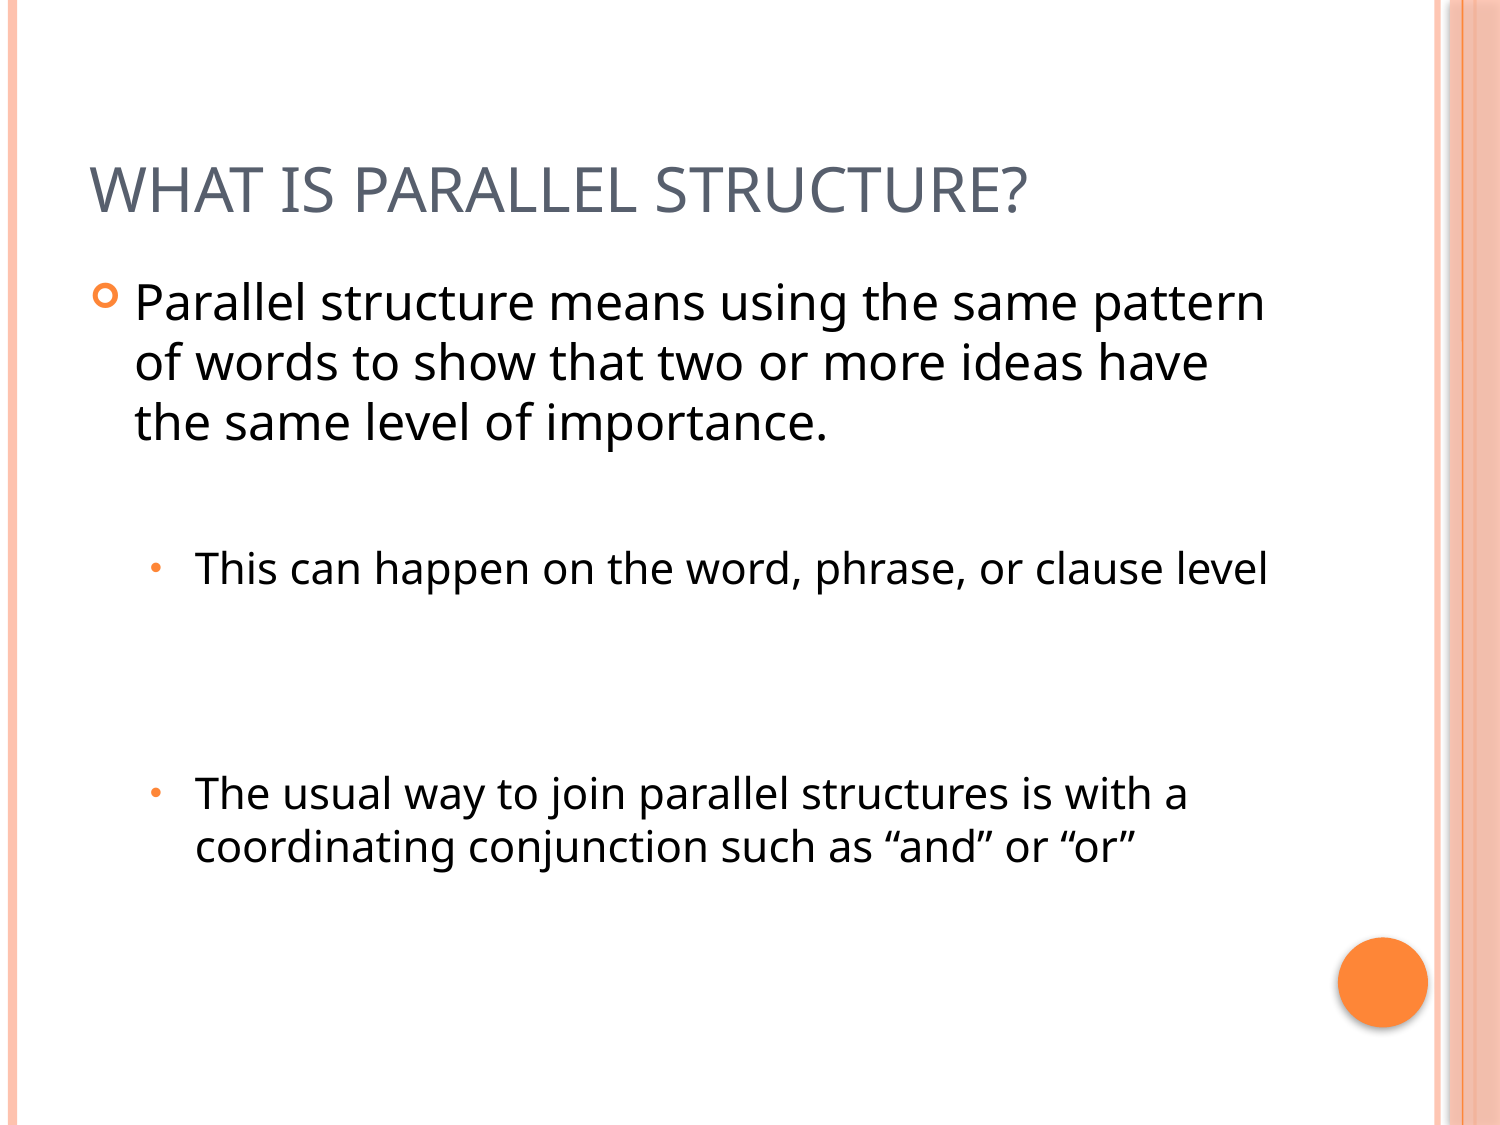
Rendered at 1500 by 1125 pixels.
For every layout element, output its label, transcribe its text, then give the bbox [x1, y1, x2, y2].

list Parallel structure means using the same pattern of words to show that two or more ideas have the same level of importance. This can happen on the word, phrase, or clause level The usual way to join parallel structures is with a coordinating conjunction such as “and” or “or” [75, 262, 1300, 1062]
title What is Parallel Structure? [75, 45, 1300, 233]
